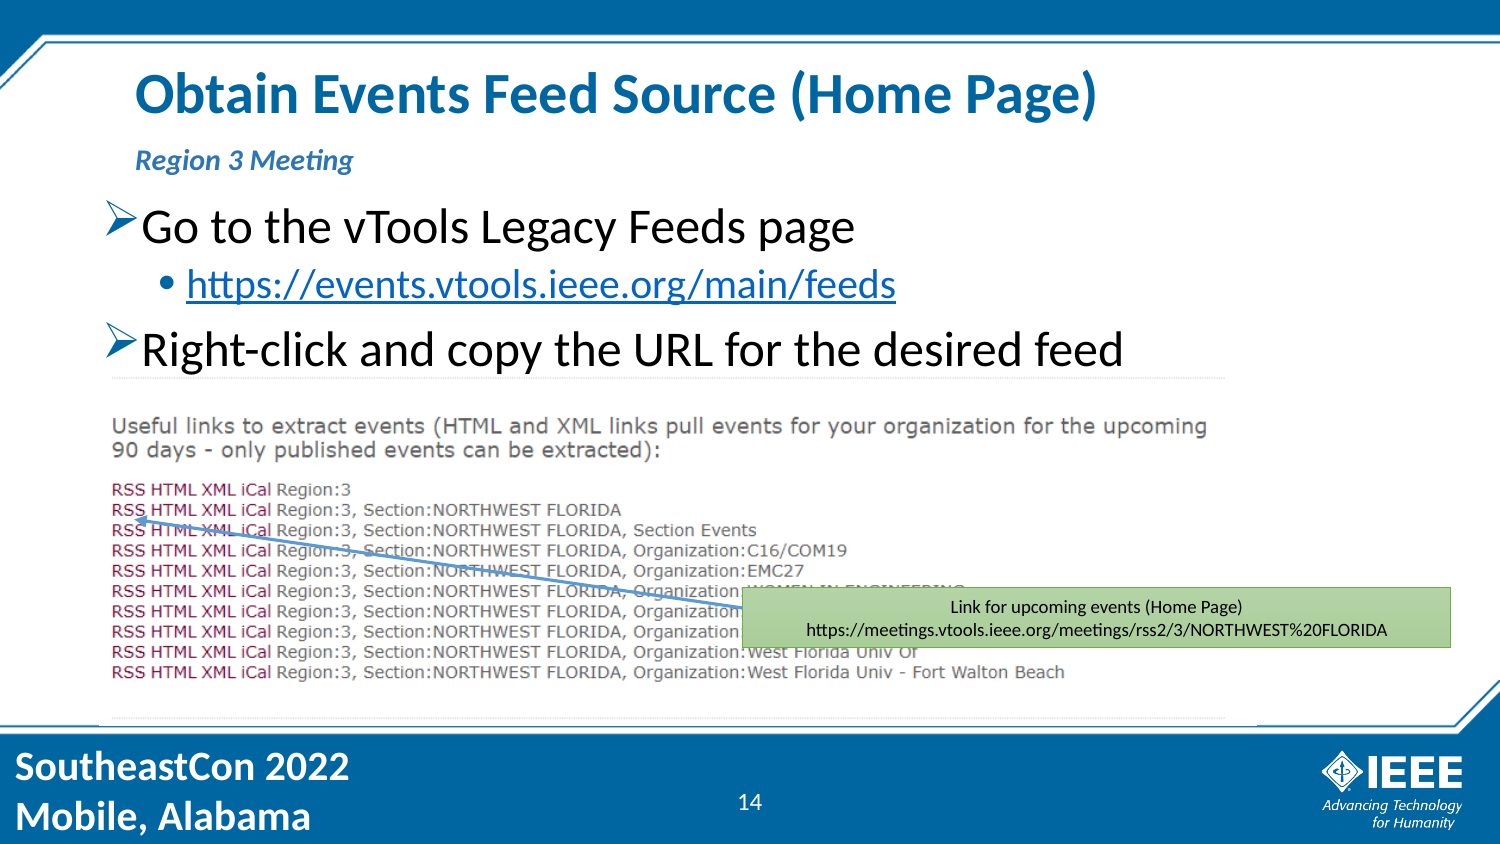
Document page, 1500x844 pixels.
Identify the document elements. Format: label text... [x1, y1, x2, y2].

picture [0, 374, 1500, 844]
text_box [134, 519, 743, 608]
slide_number 14 [710, 777, 790, 823]
list Go to the vTools Legacy Feeds page https://events.vtools.ieee.org/main/feeds Right-click and copy the URL for the desired feed [86, 192, 1366, 678]
title Obtain Events Feed Source (Home Page) [120, 65, 1414, 134]
text_box Link for upcoming events (Home Page) https://meetings.vtools.ieee.org/meetings/rss2/3/NORTHWEST%20FLORIDA [1257, 587, 1451, 648]
list Region 3 Meeting [120, 137, 1414, 185]
picture [0, 0, 1500, 111]
